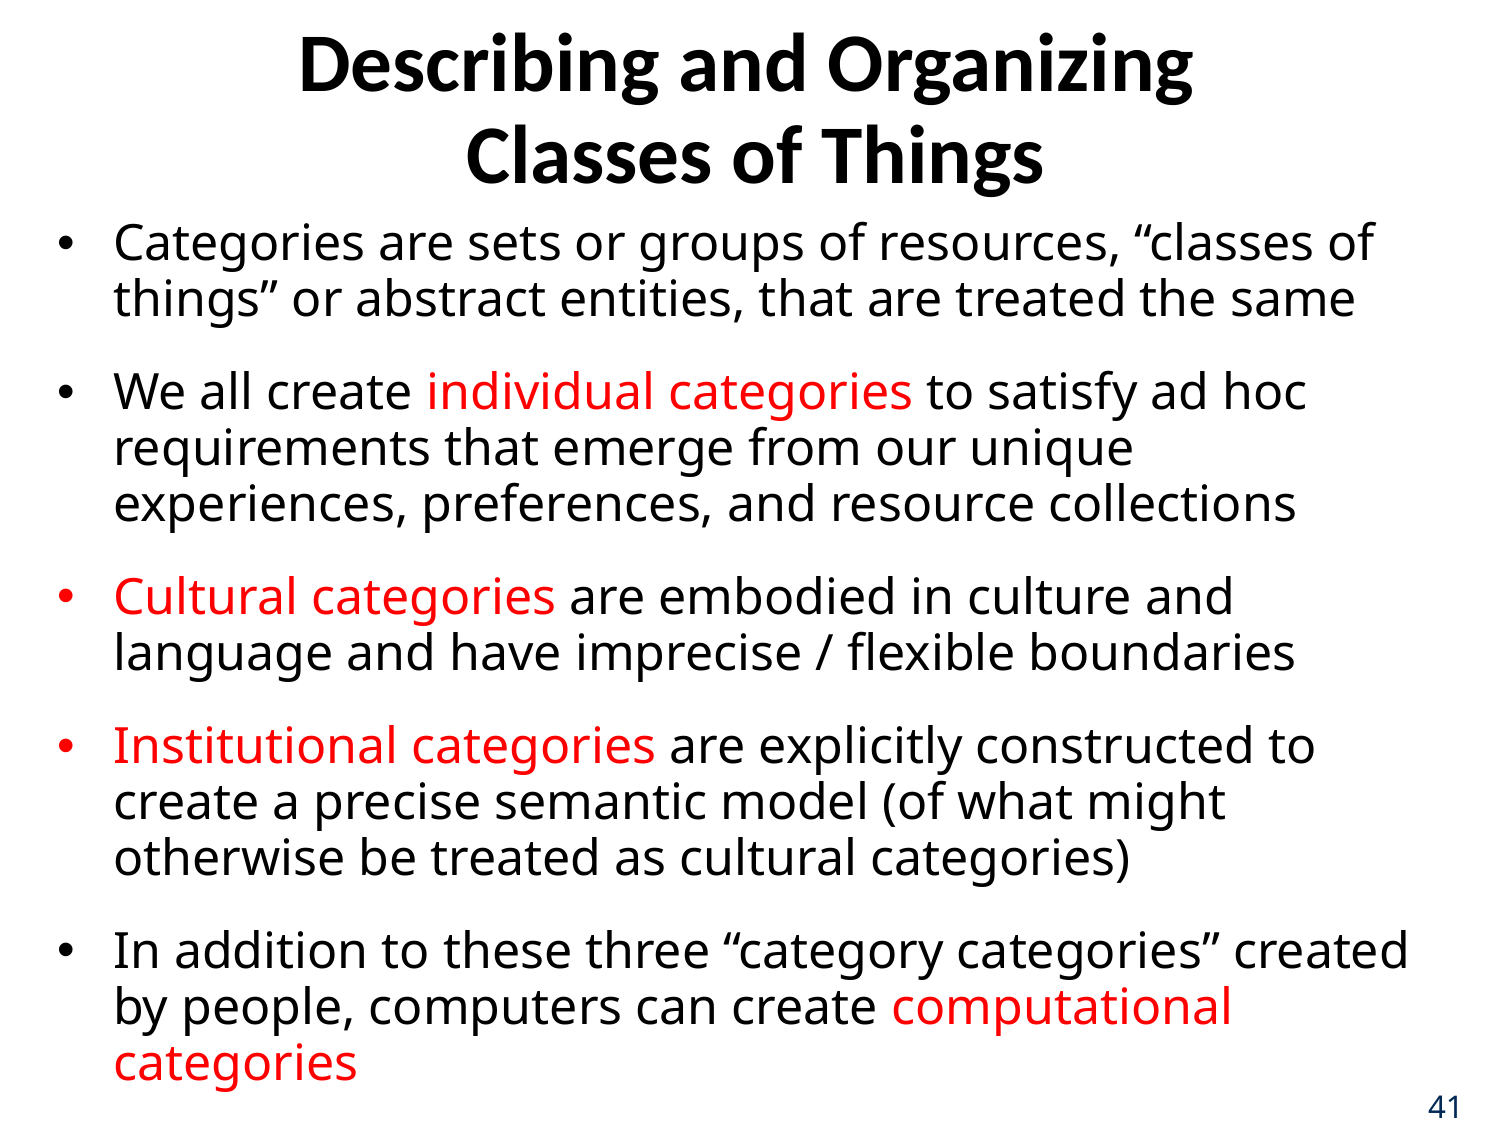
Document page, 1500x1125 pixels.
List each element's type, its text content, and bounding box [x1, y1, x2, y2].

text_box Categories are sets or groups of resources, “classes of things” or abstract entities, that are treated the same We all create individual categories to satisfy ad hoc requirements that emerge from our unique experiences, preferences, and resource collections Cultural categories are embodied in culture and language and have imprecise / flexible boundaries Institutional categories are explicitly constructed to create a precise semantic model (of what might otherwise be treated as cultural categories) In addition to these three “category categories” created by people, computers can create computational categories [46, 210, 1422, 1097]
text_box 41 [1438, 1081, 1454, 1119]
title Describing and Organizing Classes of Things [71, 62, 1422, 210]
